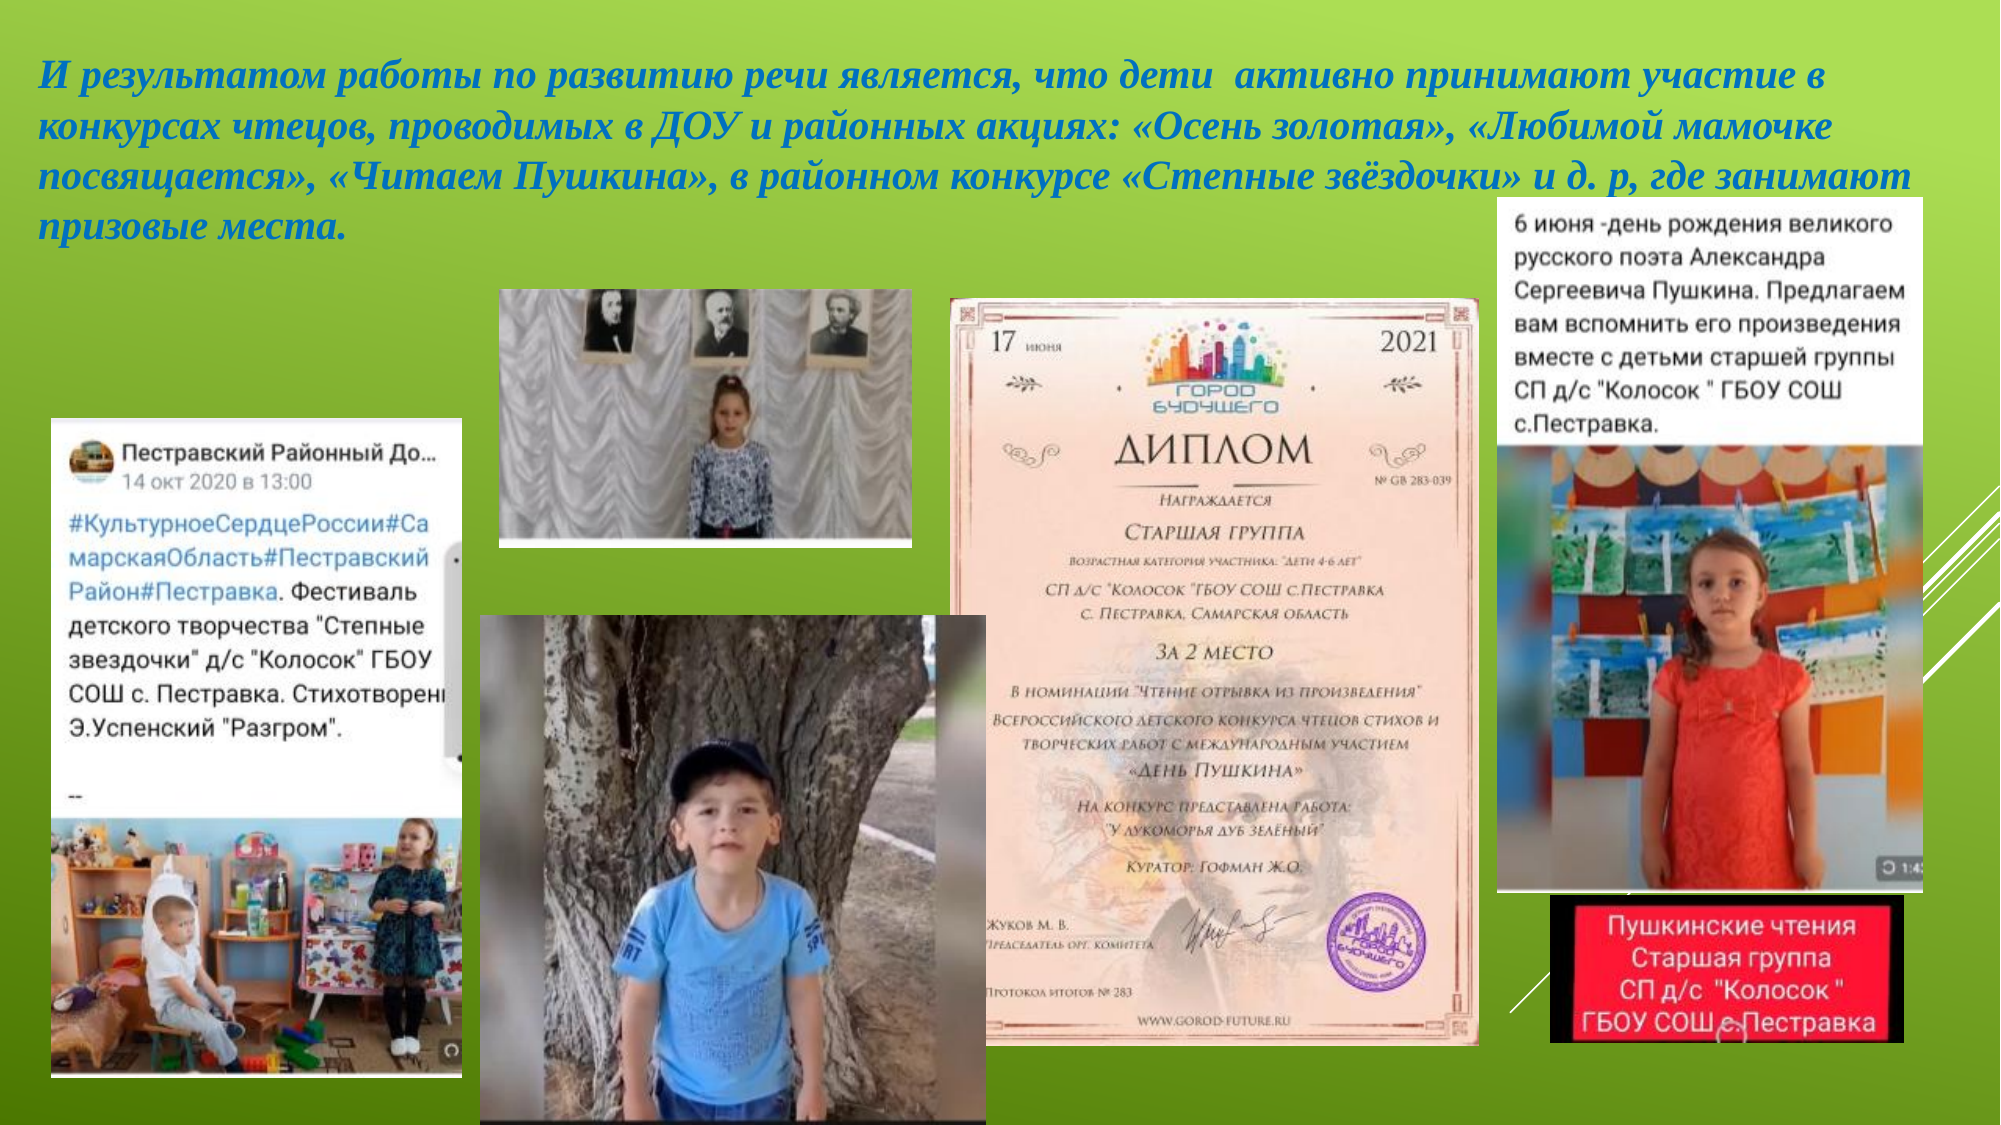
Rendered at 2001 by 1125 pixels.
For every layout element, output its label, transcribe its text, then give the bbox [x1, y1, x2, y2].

picture [498, 289, 912, 548]
picture [479, 298, 1479, 1125]
list И результатом работы по развитию речи является, что дети активно принимают участие в конкурсах чтецов, проводимых в ДОУ и районных акциях: «Осень золотая», «Любимой мамочке посвящается», «Читаем Пушкина», в районном конкурсе «Степные звёздочки» и д. р, где занимают призовые места. [23, 0, 2000, 295]
picture [1497, 197, 1923, 893]
picture [43, 418, 462, 1078]
picture [1549, 895, 1905, 1044]
